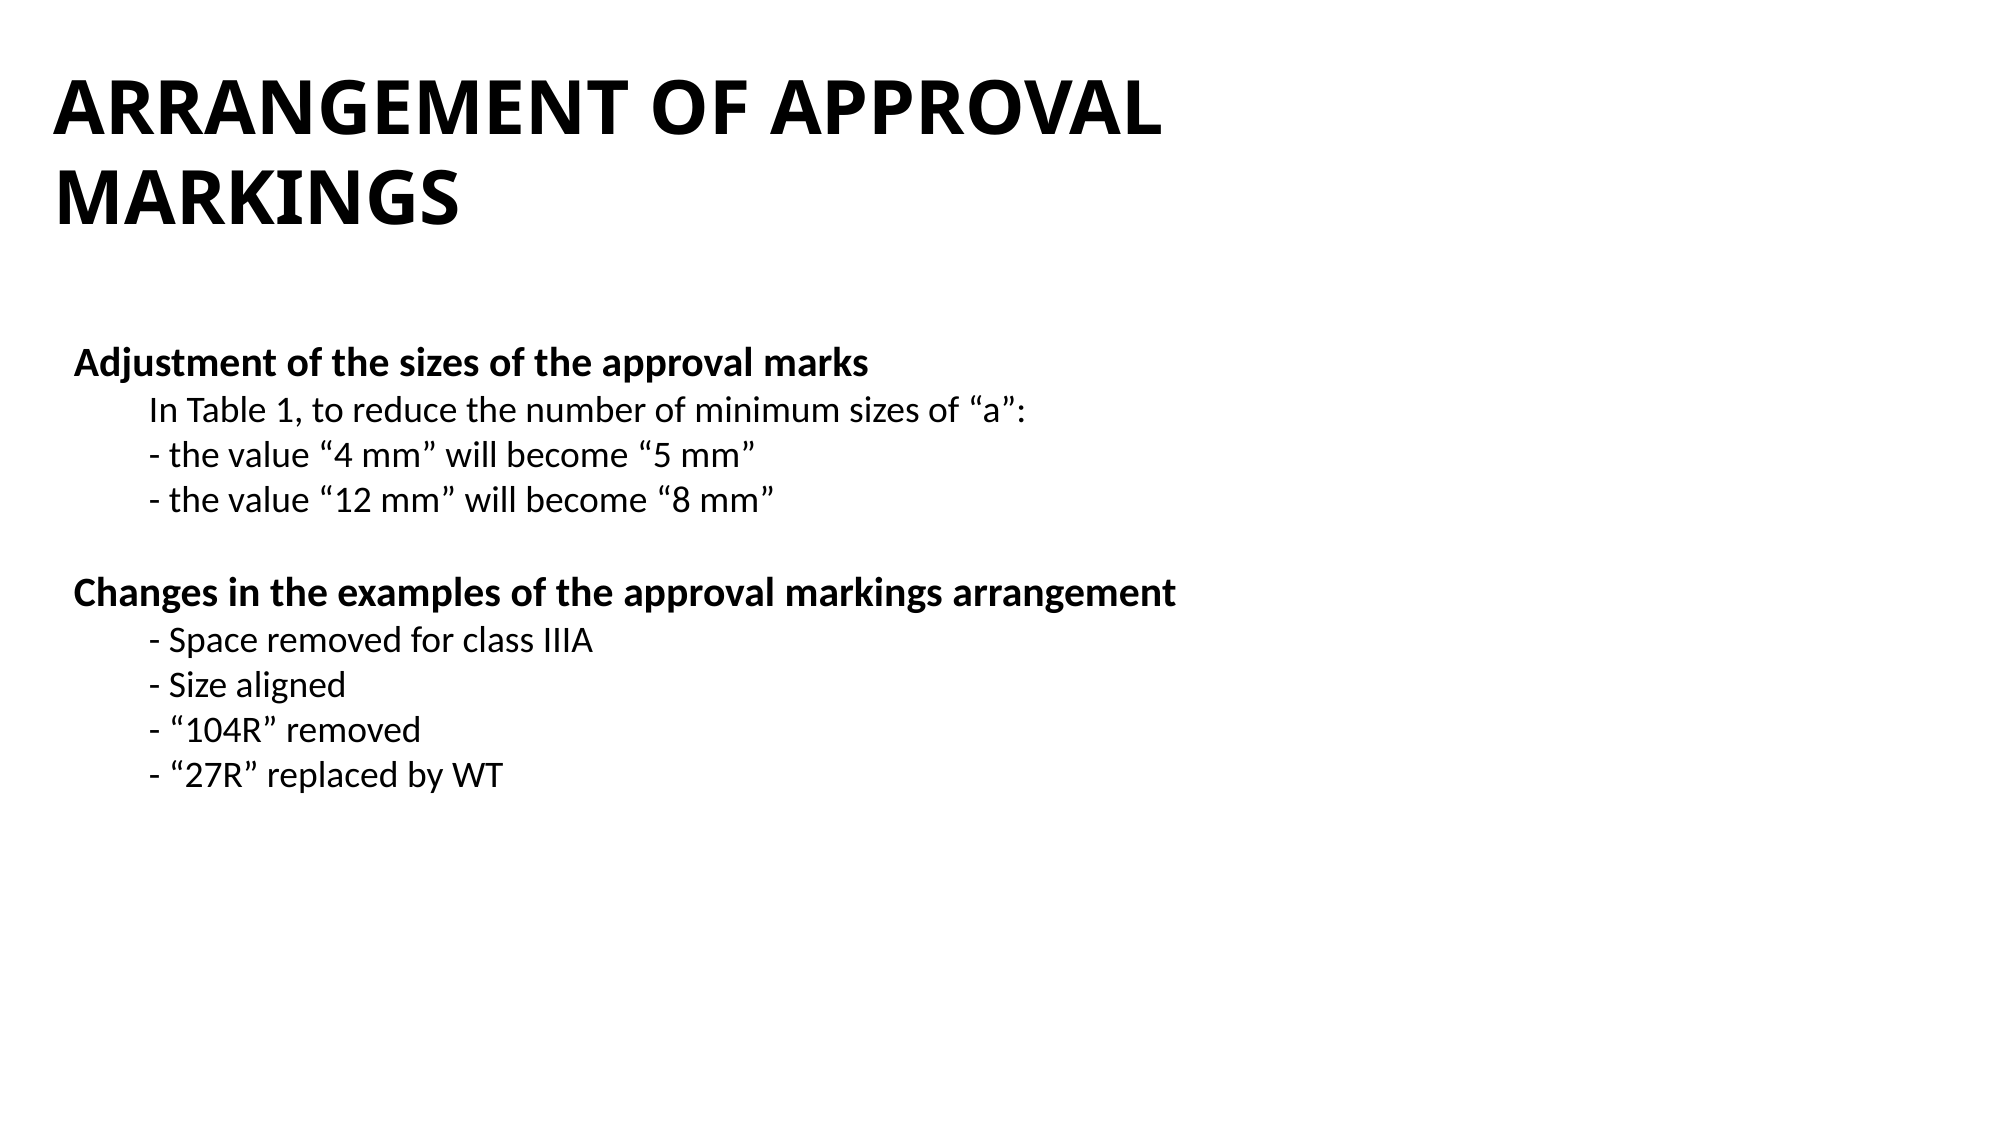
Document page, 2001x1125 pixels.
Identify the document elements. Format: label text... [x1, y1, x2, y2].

text_box Arrangement of approval markings [38, 25, 1439, 273]
text_box Adjustment of the sizes of the approval marks In Table 1, to reduce the number of minimum sizes of “a”: - the value “4 mm” will become “5 mm” - the value “12 mm” will become “8 mm” Changes in the examples of the approval markings arrangement - Space removed for class IIIA - Size aligned - “104R” removed - “27R” replaced by WT [59, 327, 1460, 921]
